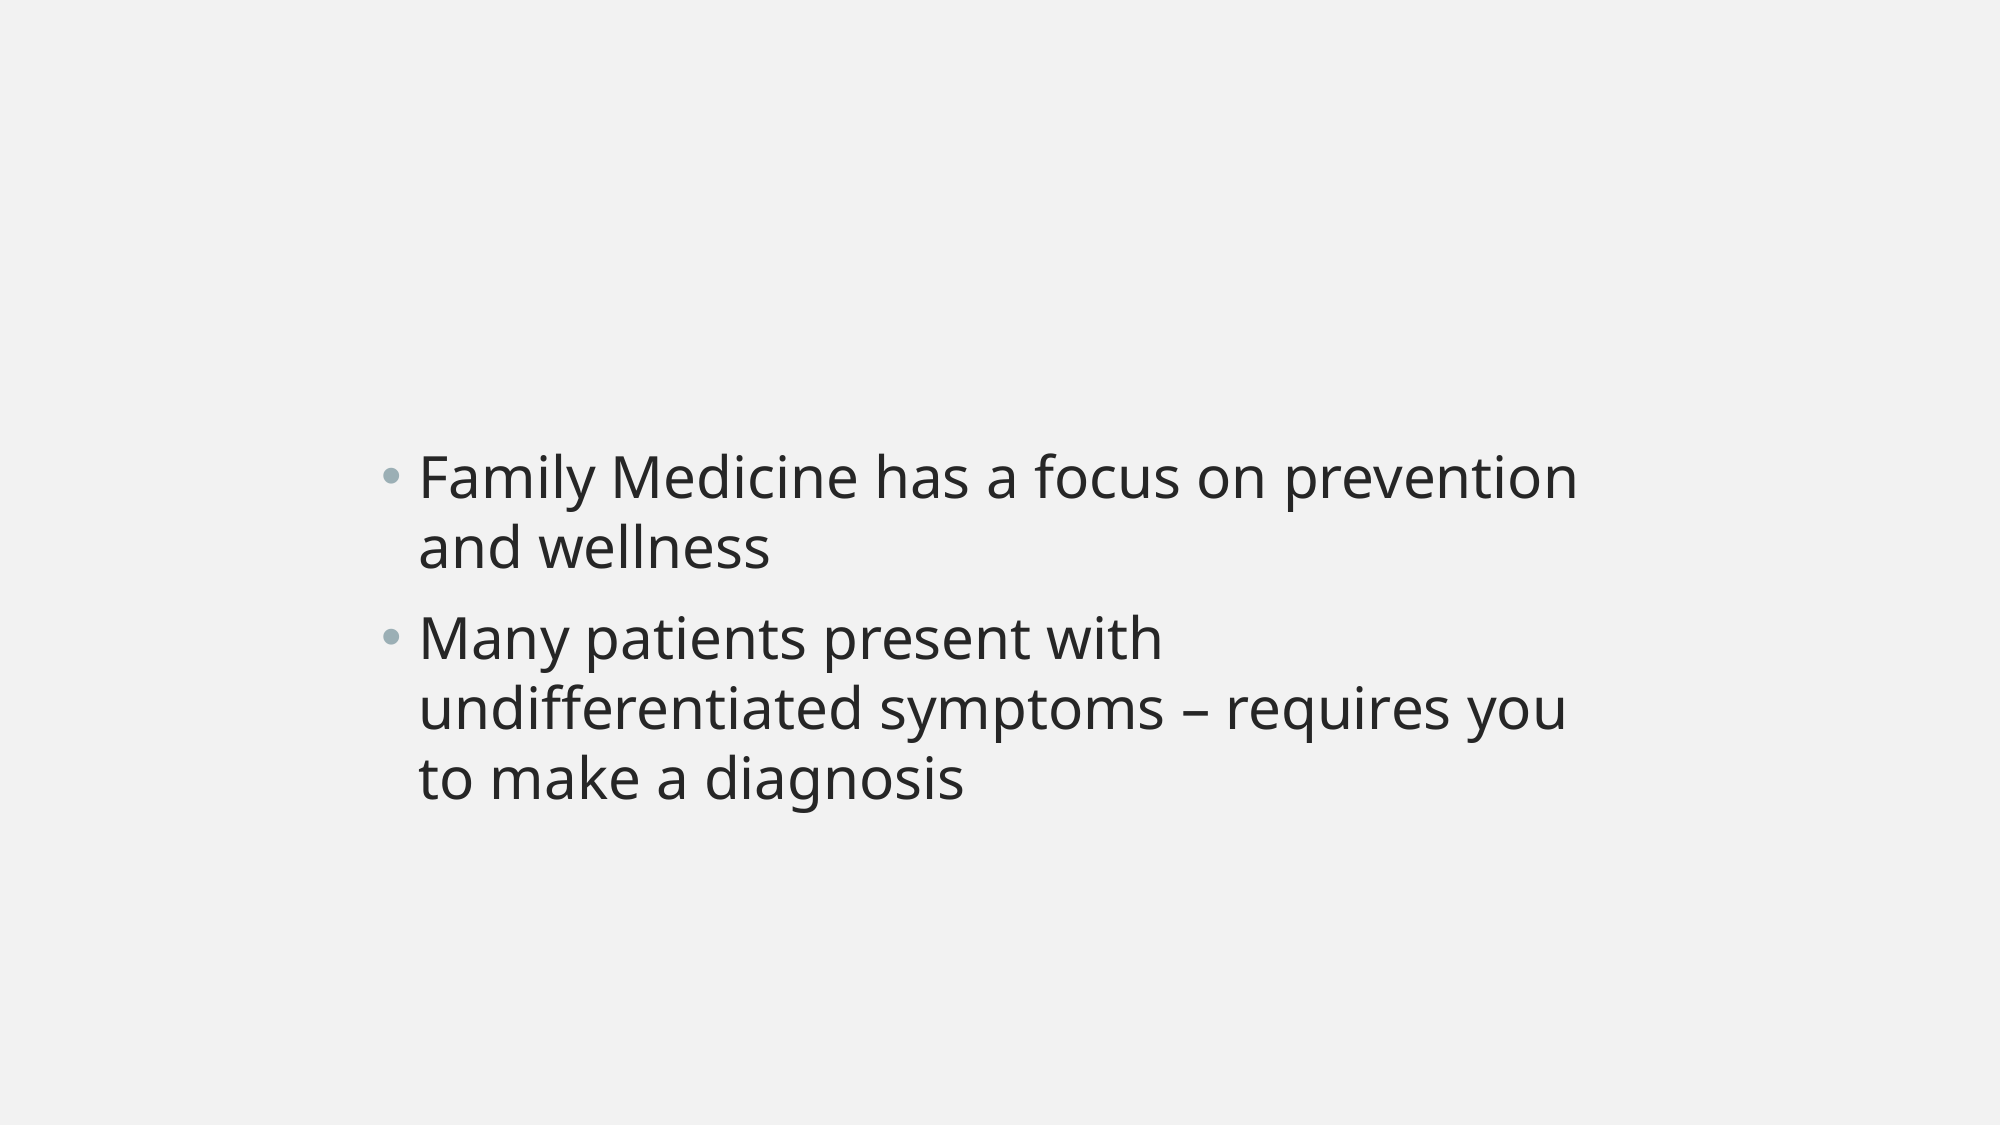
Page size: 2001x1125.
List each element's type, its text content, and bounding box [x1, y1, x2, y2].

list Family Medicine has a focus on prevention and wellness Many patients present with undifferentiated symptoms – requires you to make a diagnosis [366, 432, 1634, 942]
